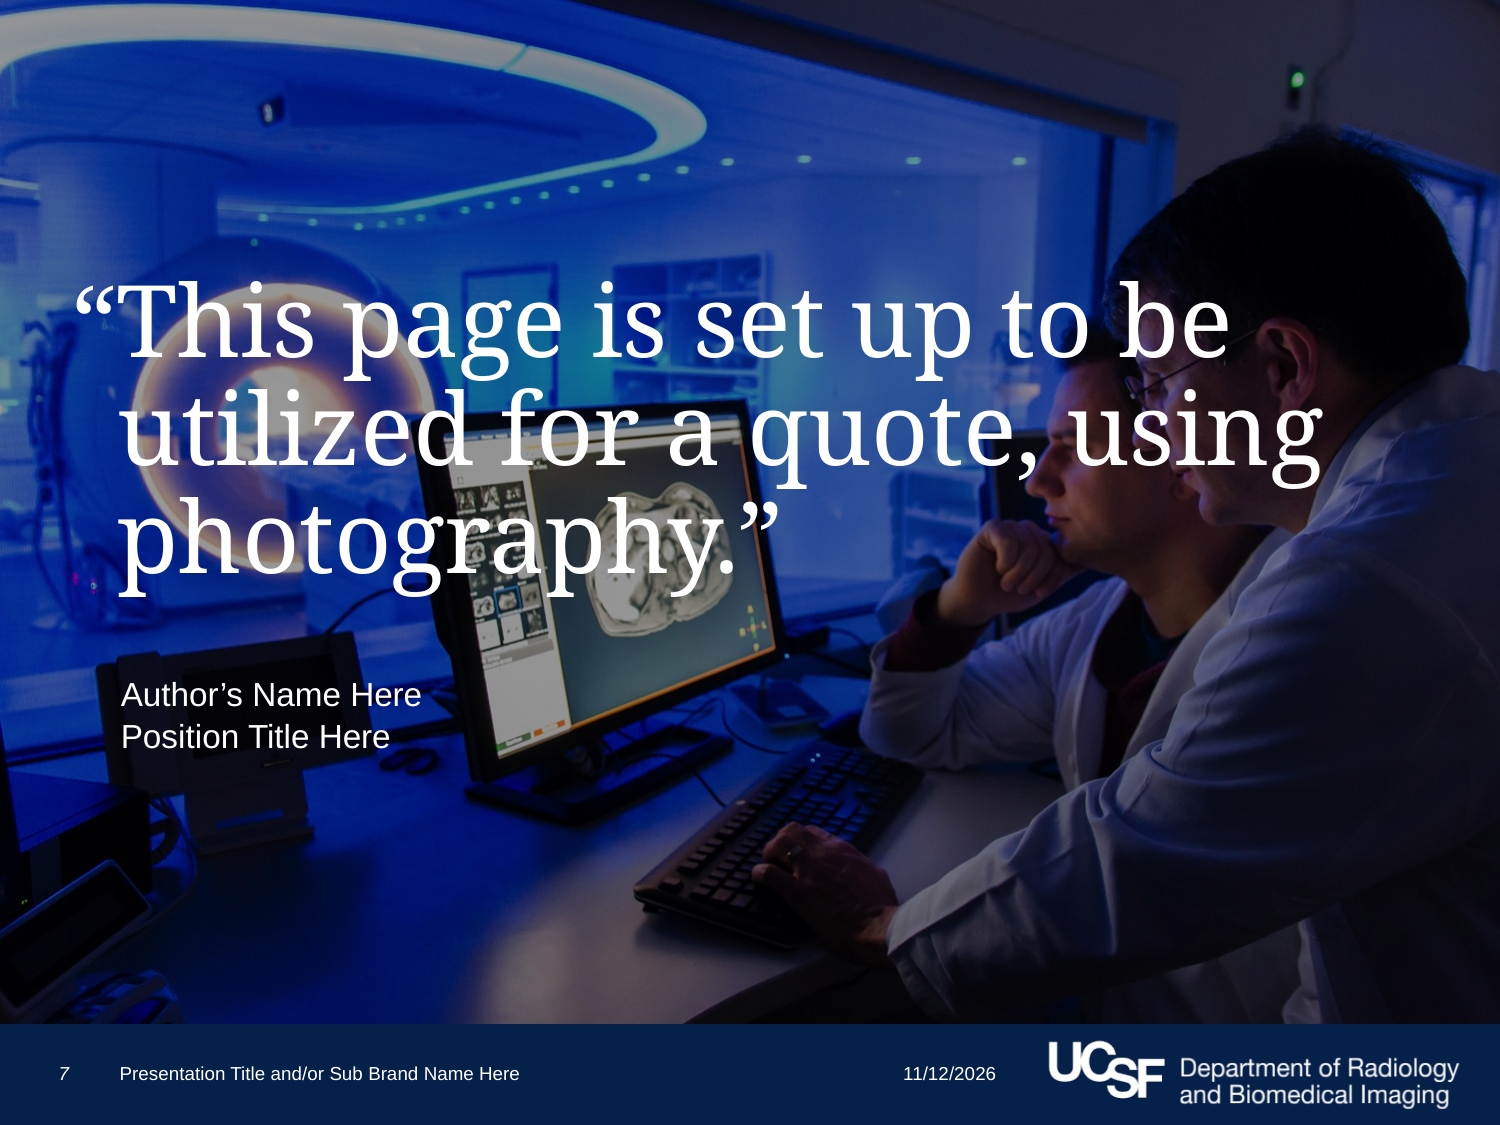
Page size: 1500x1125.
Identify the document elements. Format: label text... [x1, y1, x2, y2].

footer Presentation Title and/or Sub Brand Name Here [119, 1061, 827, 1084]
title “This page is set up to be utilized for a quote, using photography.” [56, 369, 1384, 603]
slide_number 7 [58, 1058, 100, 1085]
picture [0, 0, 1500, 1024]
list Author’s Name Here Position Title Here [105, 669, 1472, 789]
